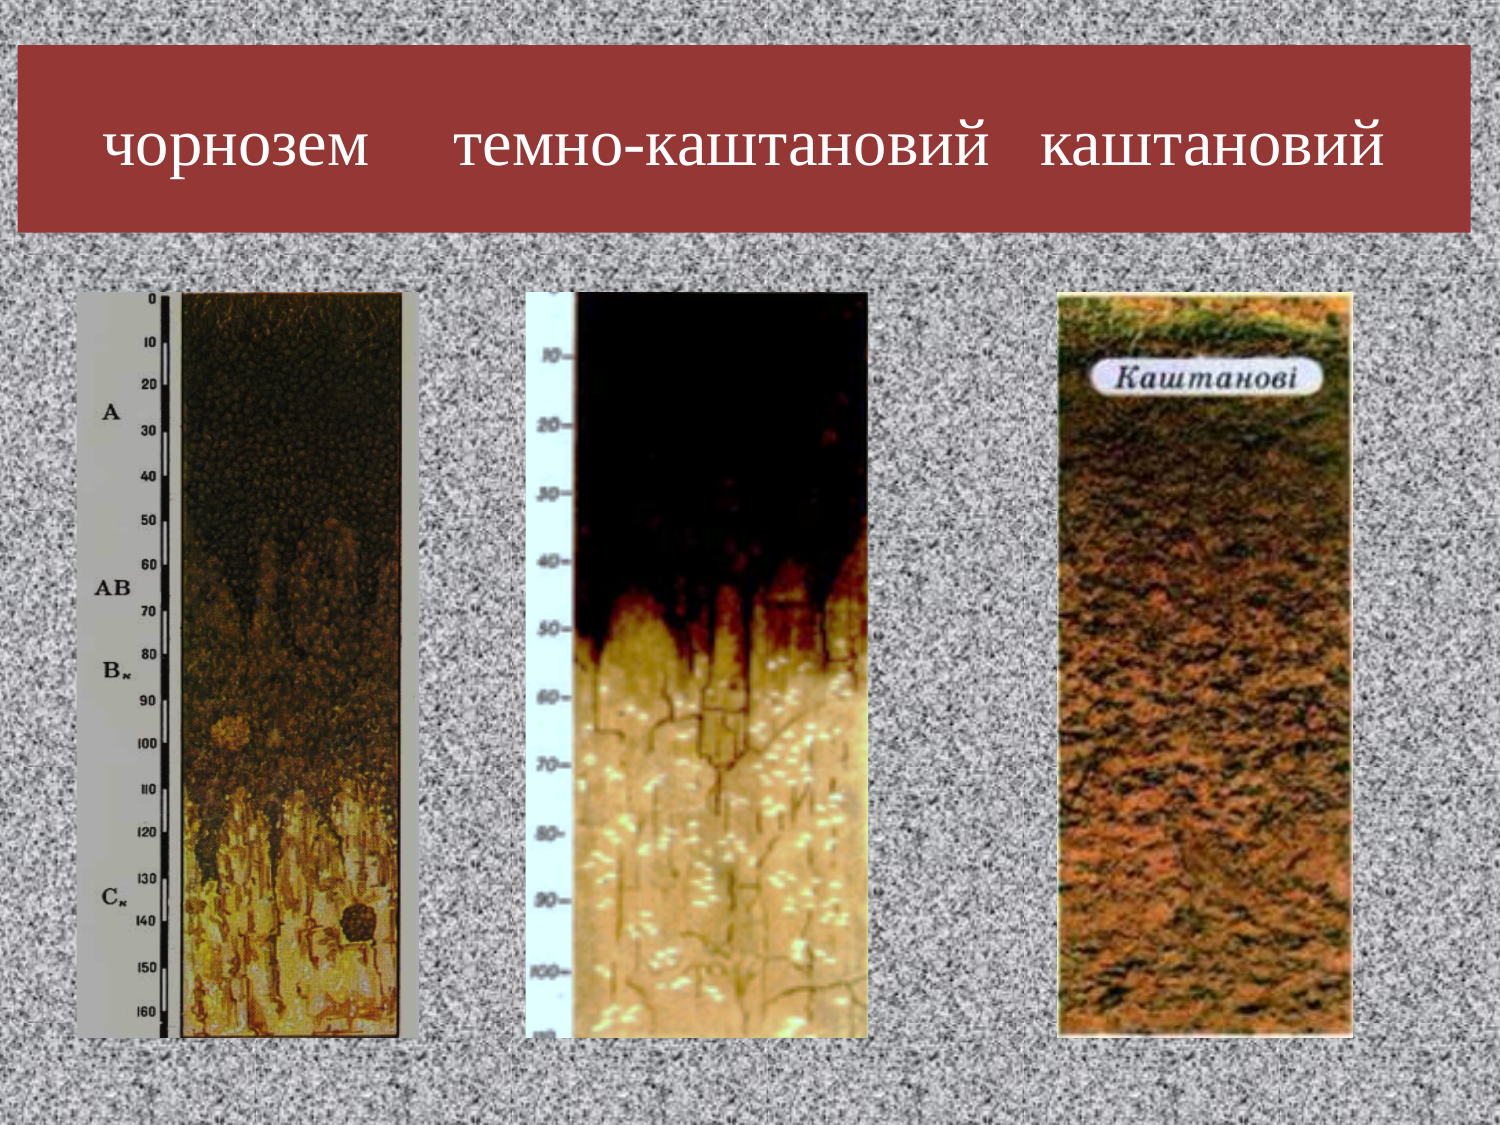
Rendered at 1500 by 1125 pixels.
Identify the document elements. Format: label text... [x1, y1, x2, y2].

picture [0, 0, 1500, 1125]
title чорнозем темно-каштановий каштановий [17, 45, 1471, 233]
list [1056, 292, 1354, 1038]
